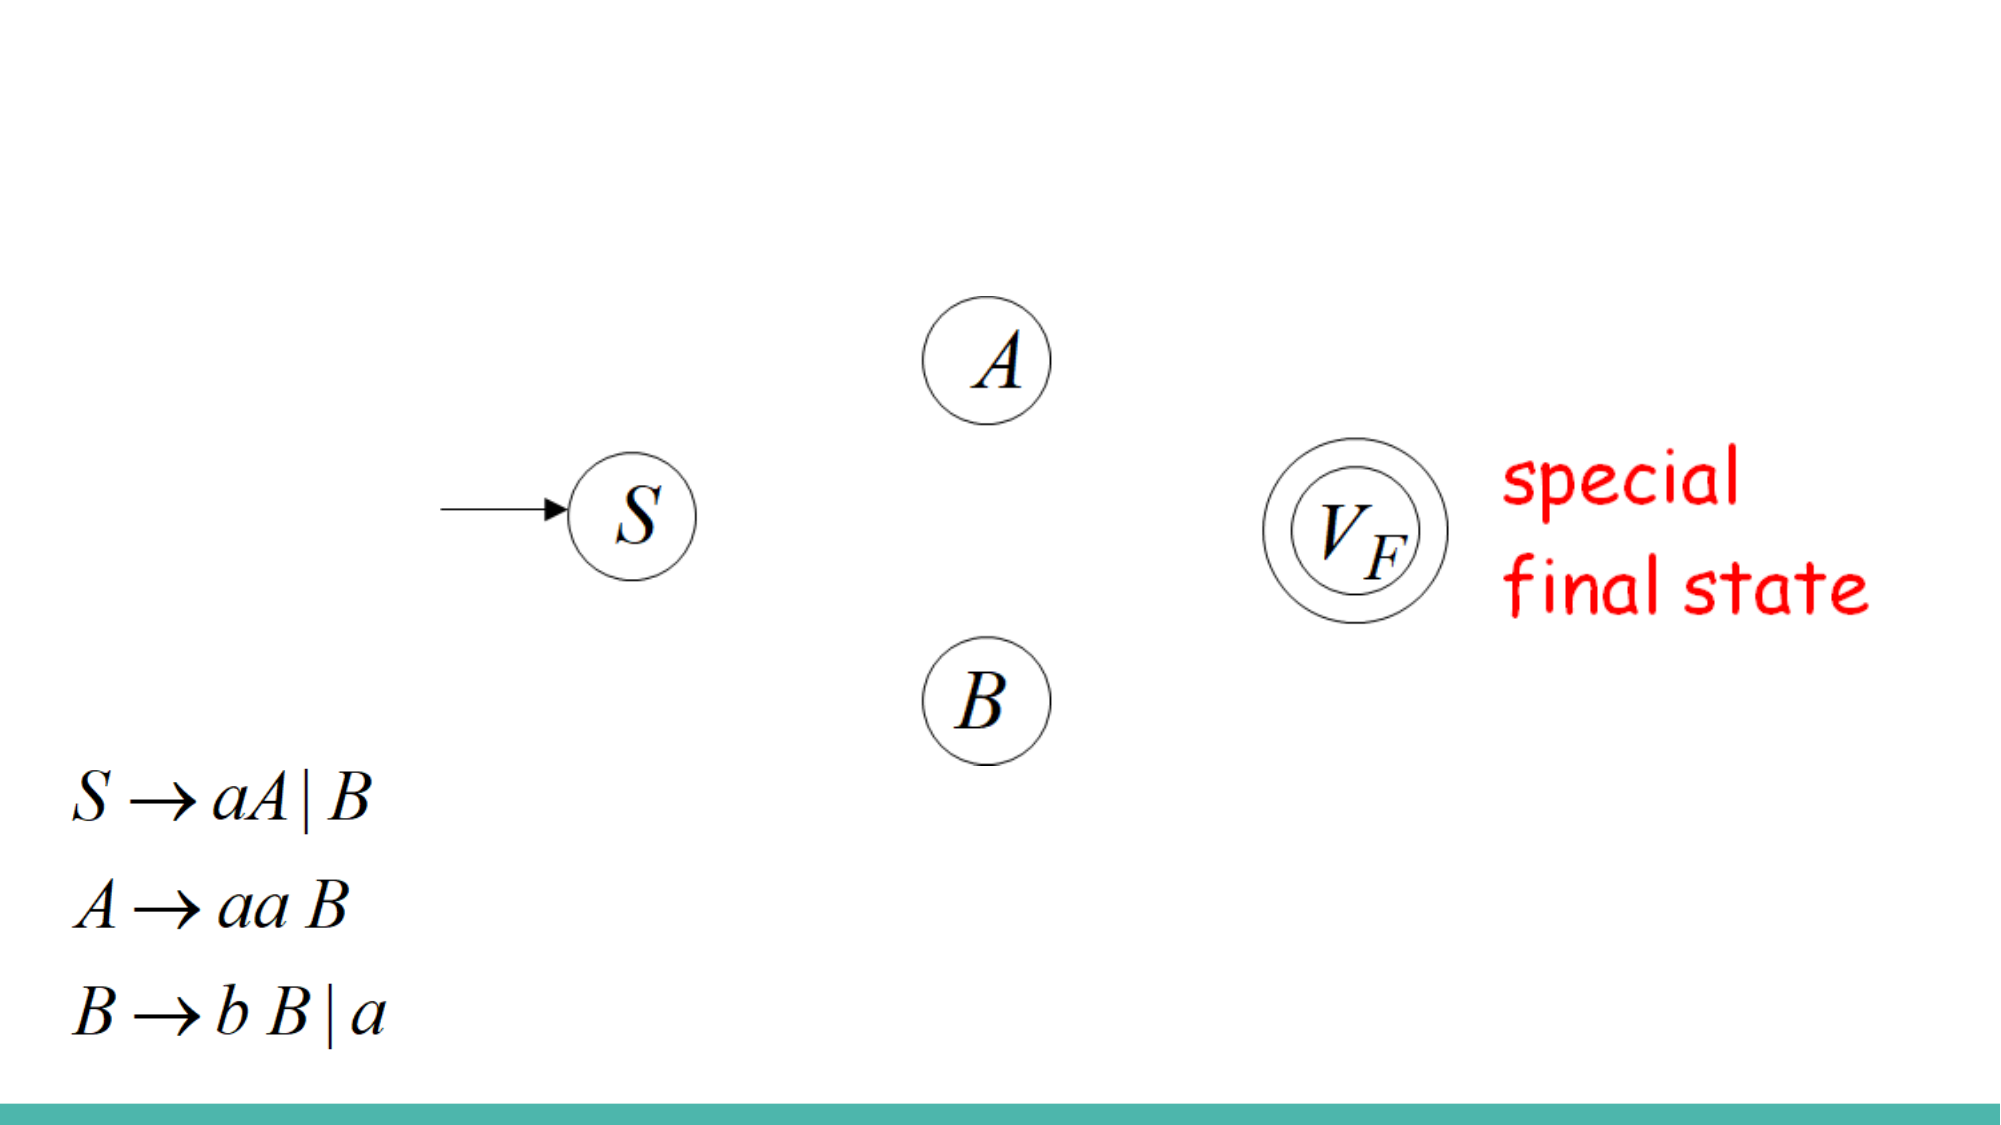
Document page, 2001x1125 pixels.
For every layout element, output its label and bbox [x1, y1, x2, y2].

picture [440, 295, 1918, 767]
picture [67, 765, 389, 1056]
